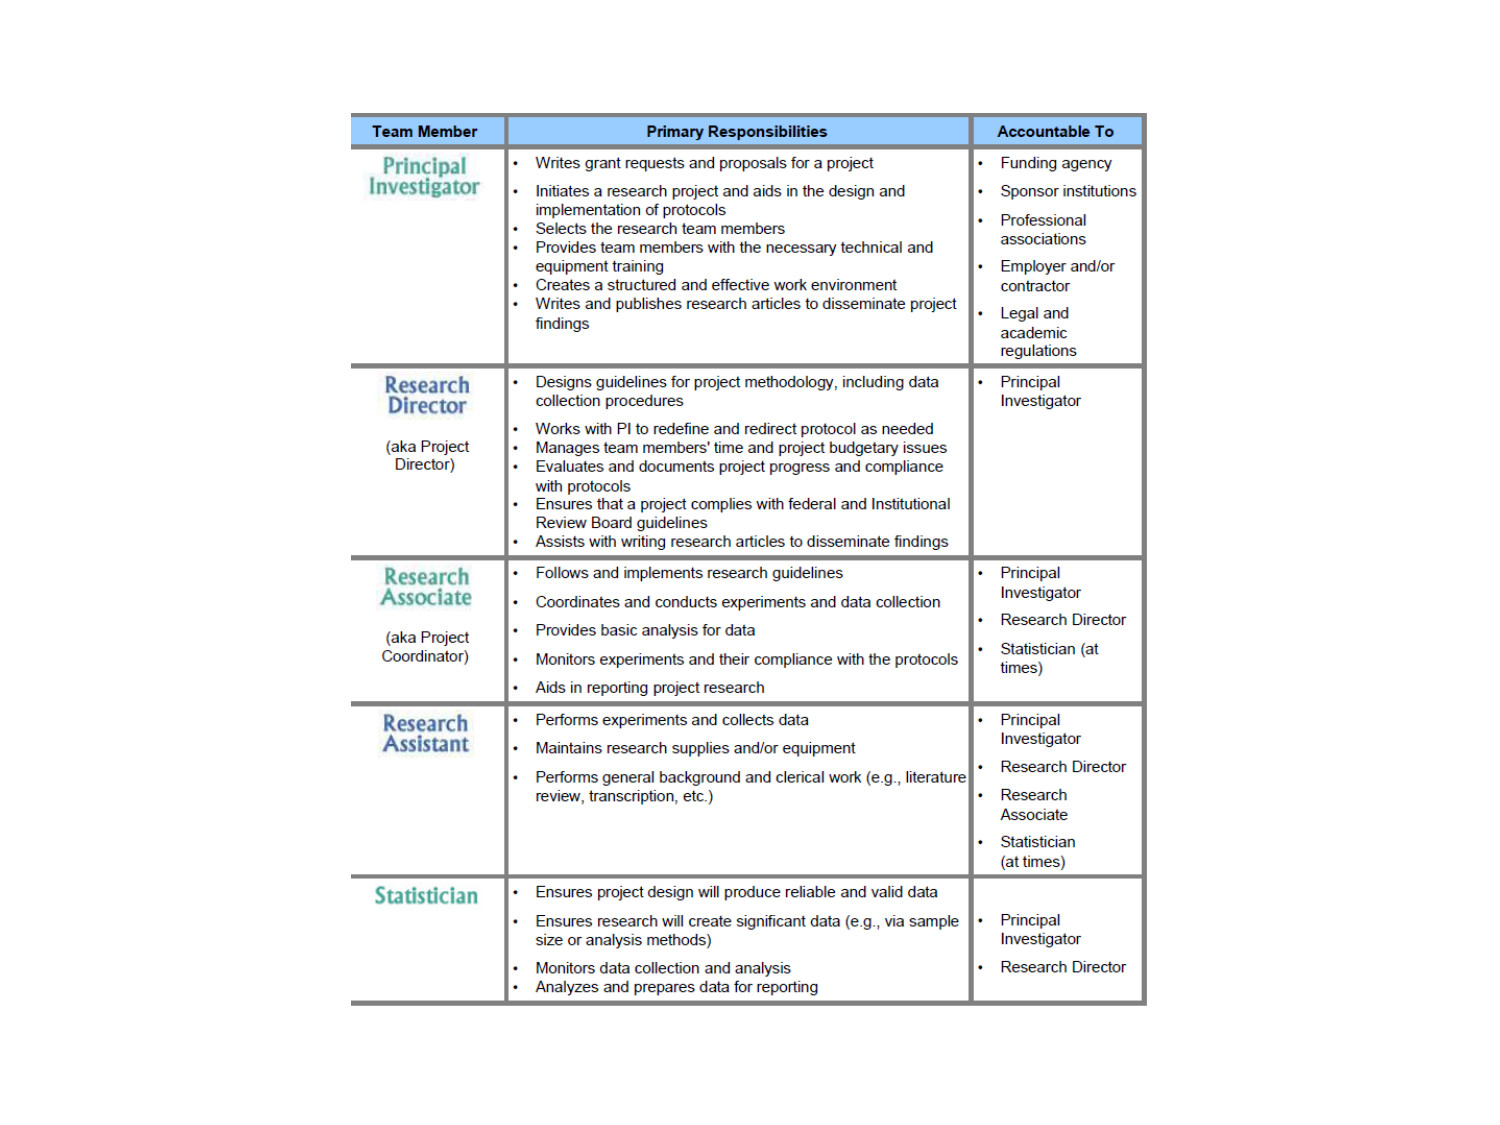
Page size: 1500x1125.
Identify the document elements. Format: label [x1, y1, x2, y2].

picture [351, 113, 1149, 1012]
